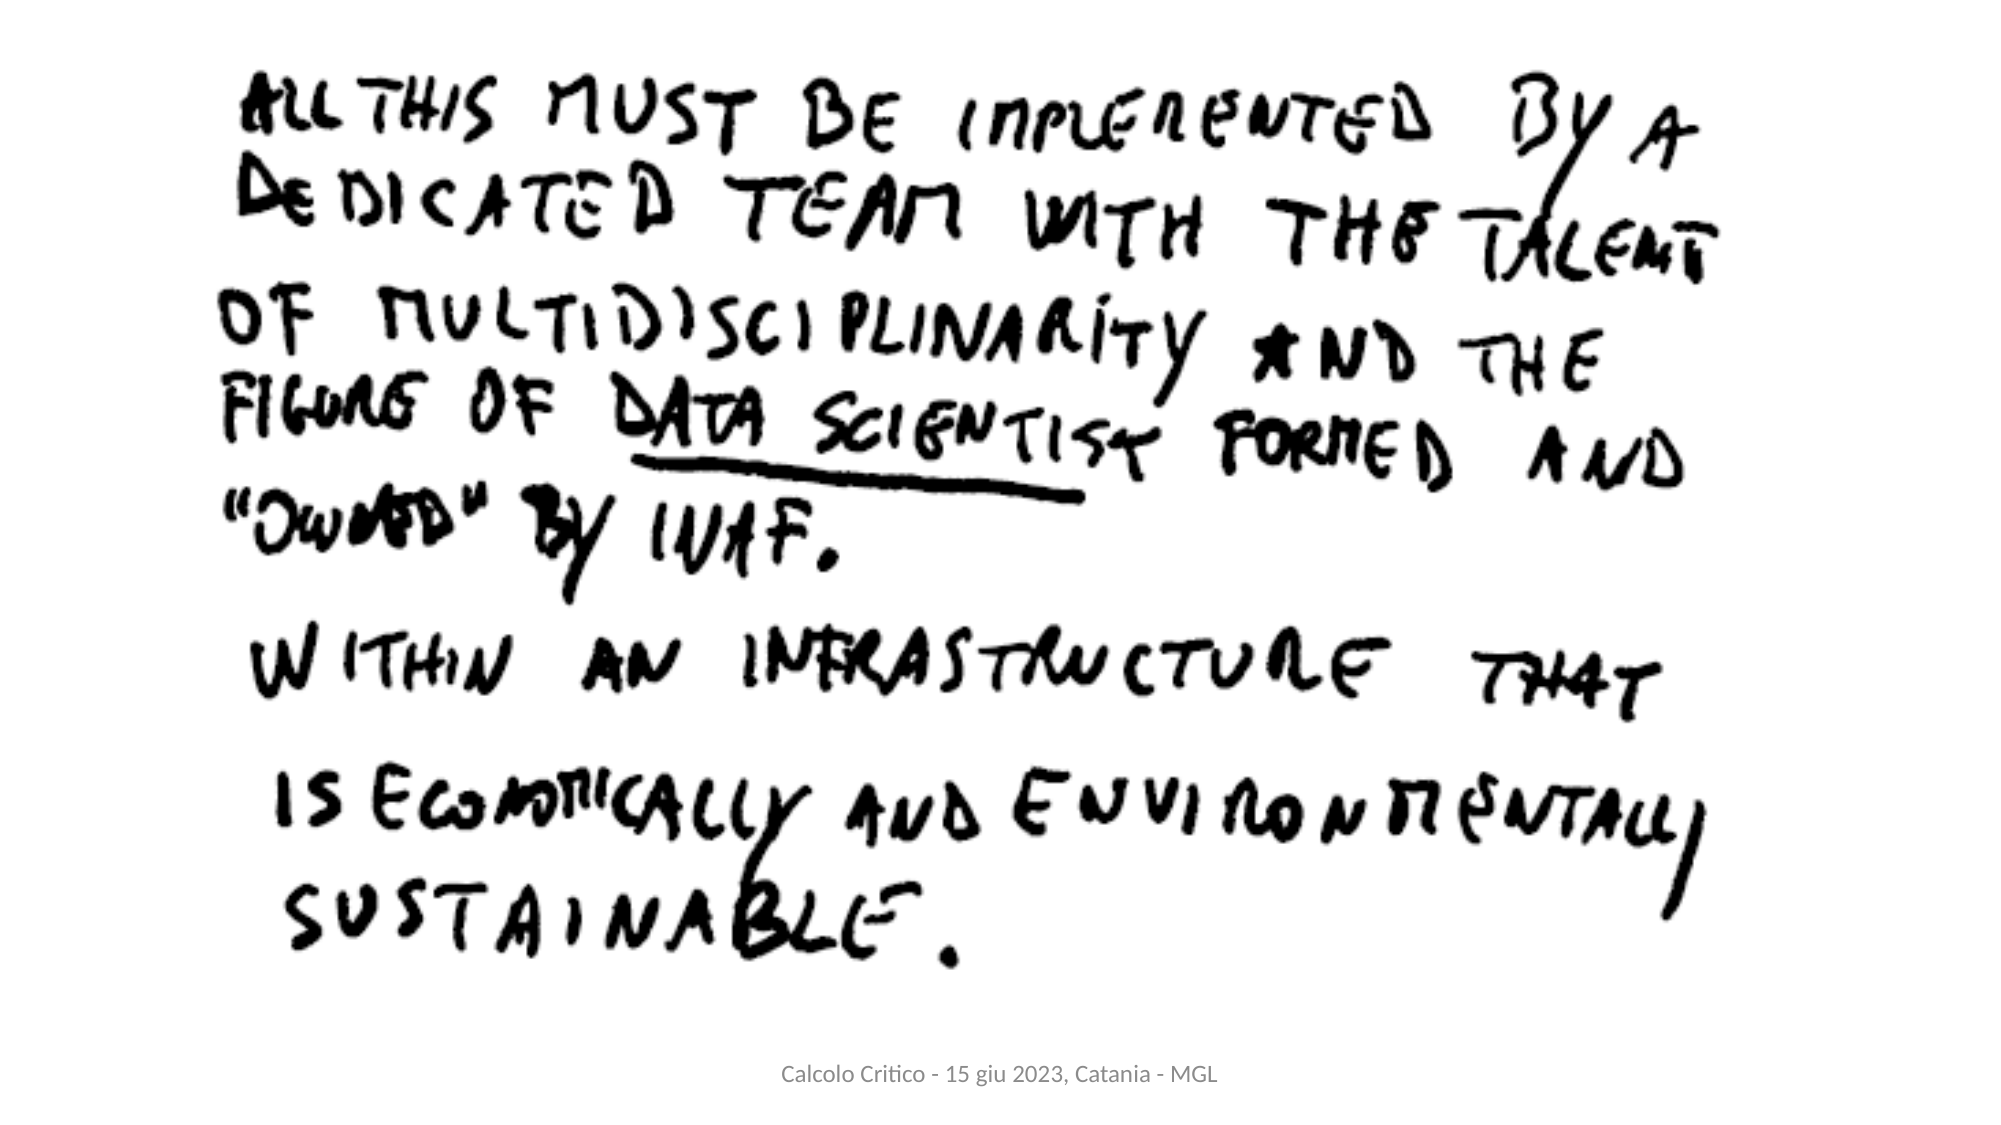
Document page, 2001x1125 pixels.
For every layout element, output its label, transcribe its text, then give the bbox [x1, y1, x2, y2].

footer Calcolo Critico - 15 giu 2023, Catania - MGL [662, 1042, 1338, 1103]
picture [202, 52, 1732, 1031]
